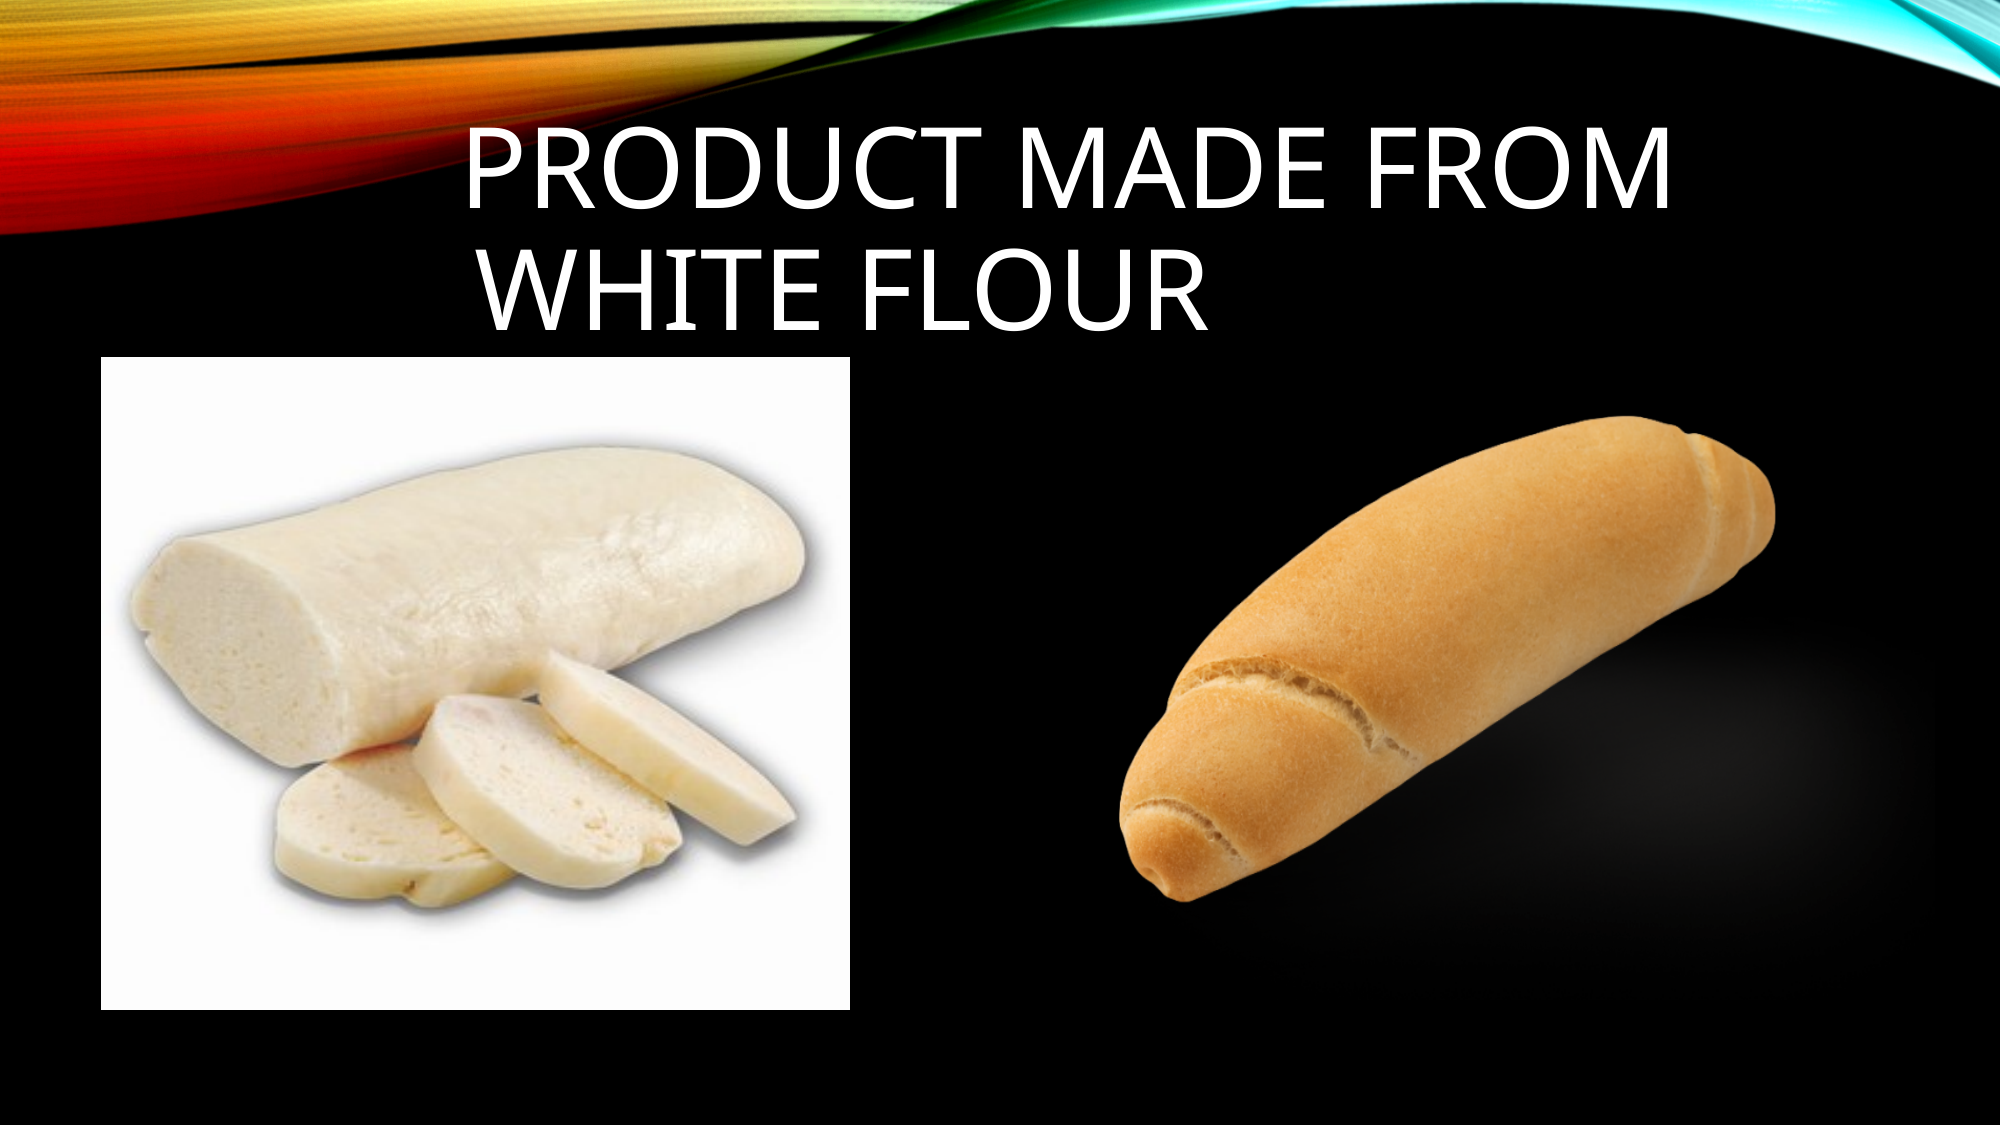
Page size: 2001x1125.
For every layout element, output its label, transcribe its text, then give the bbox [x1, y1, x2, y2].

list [962, 359, 1935, 1000]
picture [0, 0, 2000, 237]
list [100, 357, 850, 1010]
title Product made from white flour [281, 126, 1694, 340]
